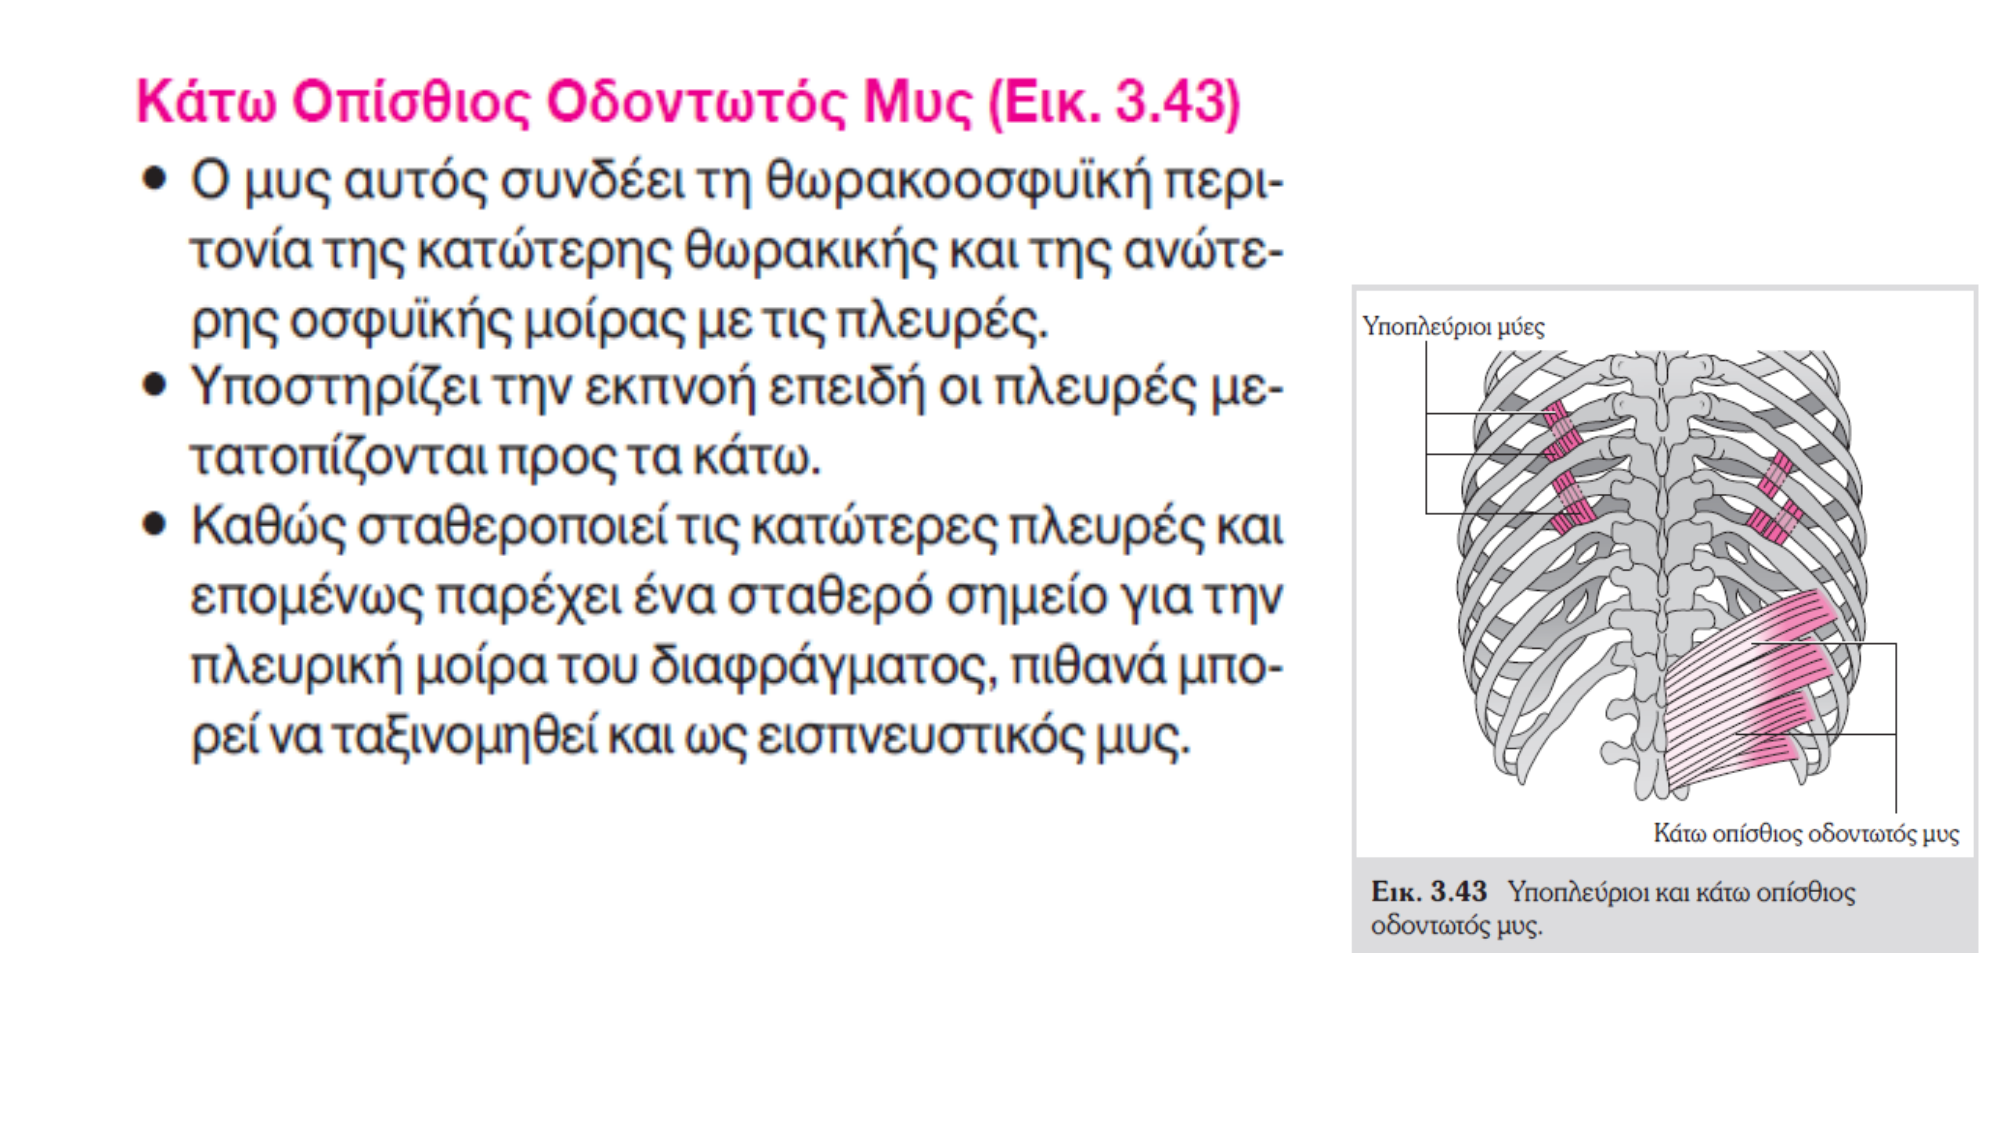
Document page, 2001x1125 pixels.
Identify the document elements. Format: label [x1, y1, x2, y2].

picture [68, 59, 1314, 774]
list [1349, 277, 1985, 953]
